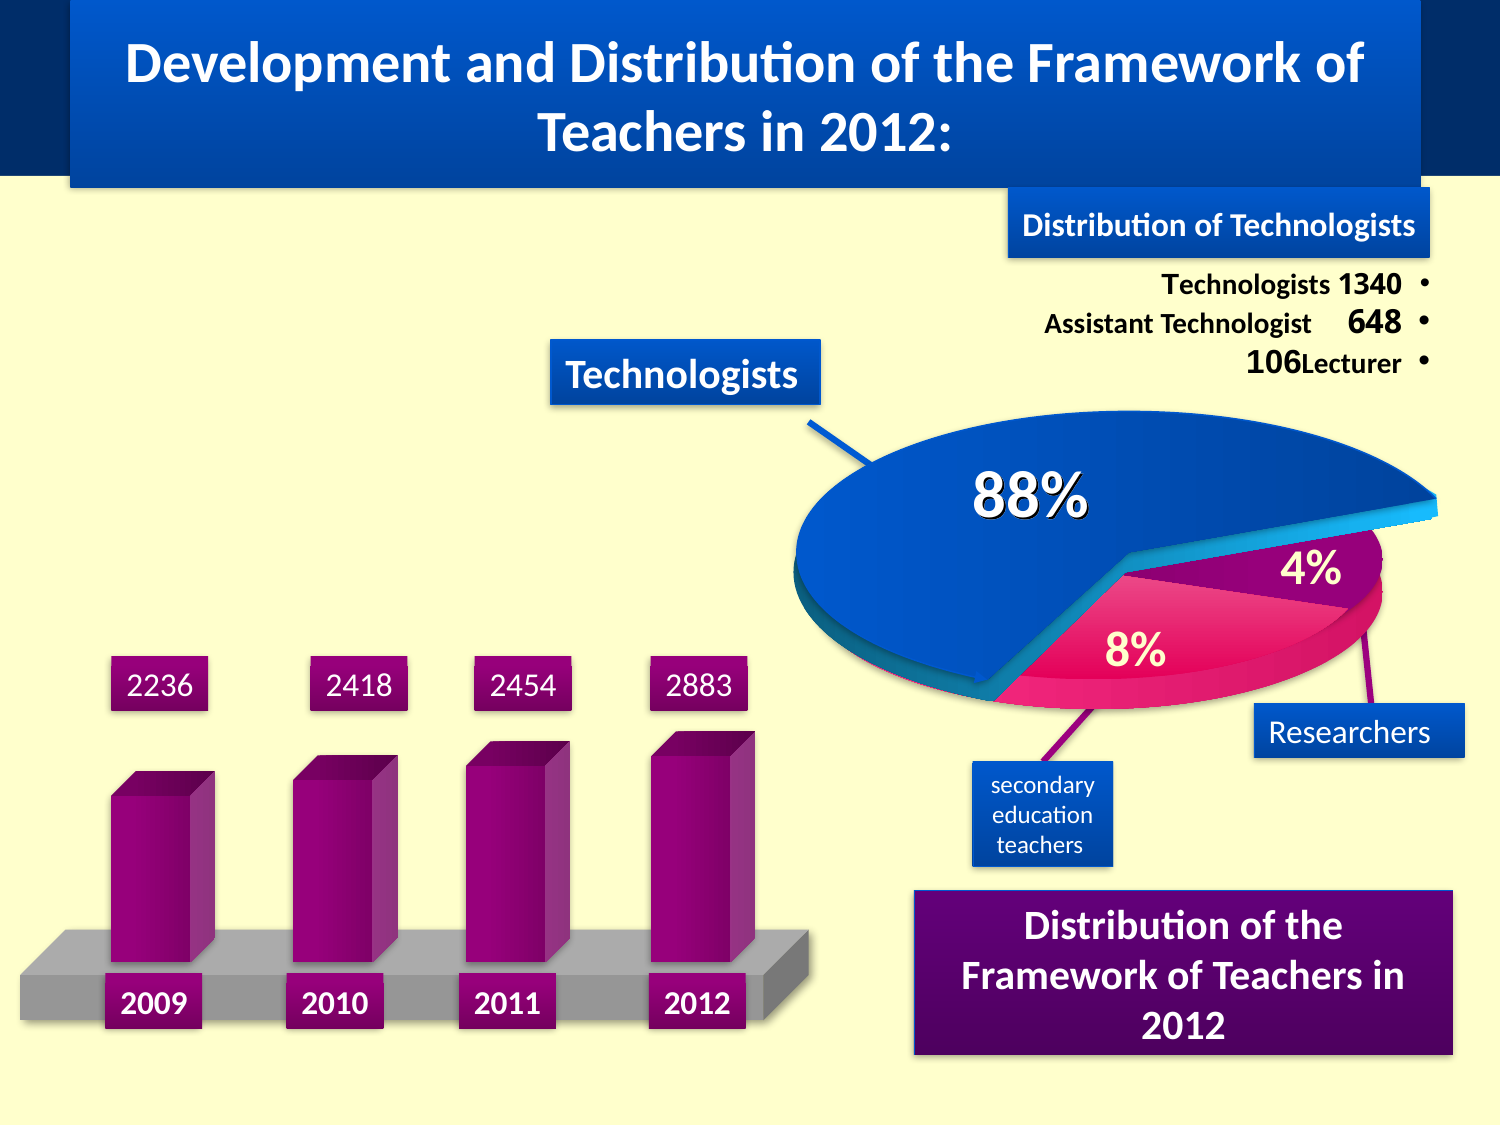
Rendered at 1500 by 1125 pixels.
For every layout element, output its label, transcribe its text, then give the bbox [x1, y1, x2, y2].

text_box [99, 656, 756, 1030]
text_box Researchers [1253, 703, 1465, 758]
text_box Distribution of Technologists [1007, 187, 1430, 258]
text_box 1340 Technologists 648 Assistant Technologist 106Lecturer [1029, 257, 1445, 428]
title Development and Distribution of the Framework of Teachers in 2012: [70, 0, 1421, 188]
text_box [1041, 718, 1086, 759]
text_box [20, 929, 94, 1021]
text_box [793, 431, 1439, 702]
text_box Distribution of the Framework of Teachers in 2012 [913, 890, 1453, 1055]
text_box [964, 417, 1293, 429]
text_box [0, 174, 1500, 1125]
text_box [806, 419, 825, 429]
text_box [760, 929, 809, 1021]
text_box Technologists [550, 339, 821, 405]
text_box secondary education teachers [972, 761, 1114, 867]
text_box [159, 70, 1027, 184]
